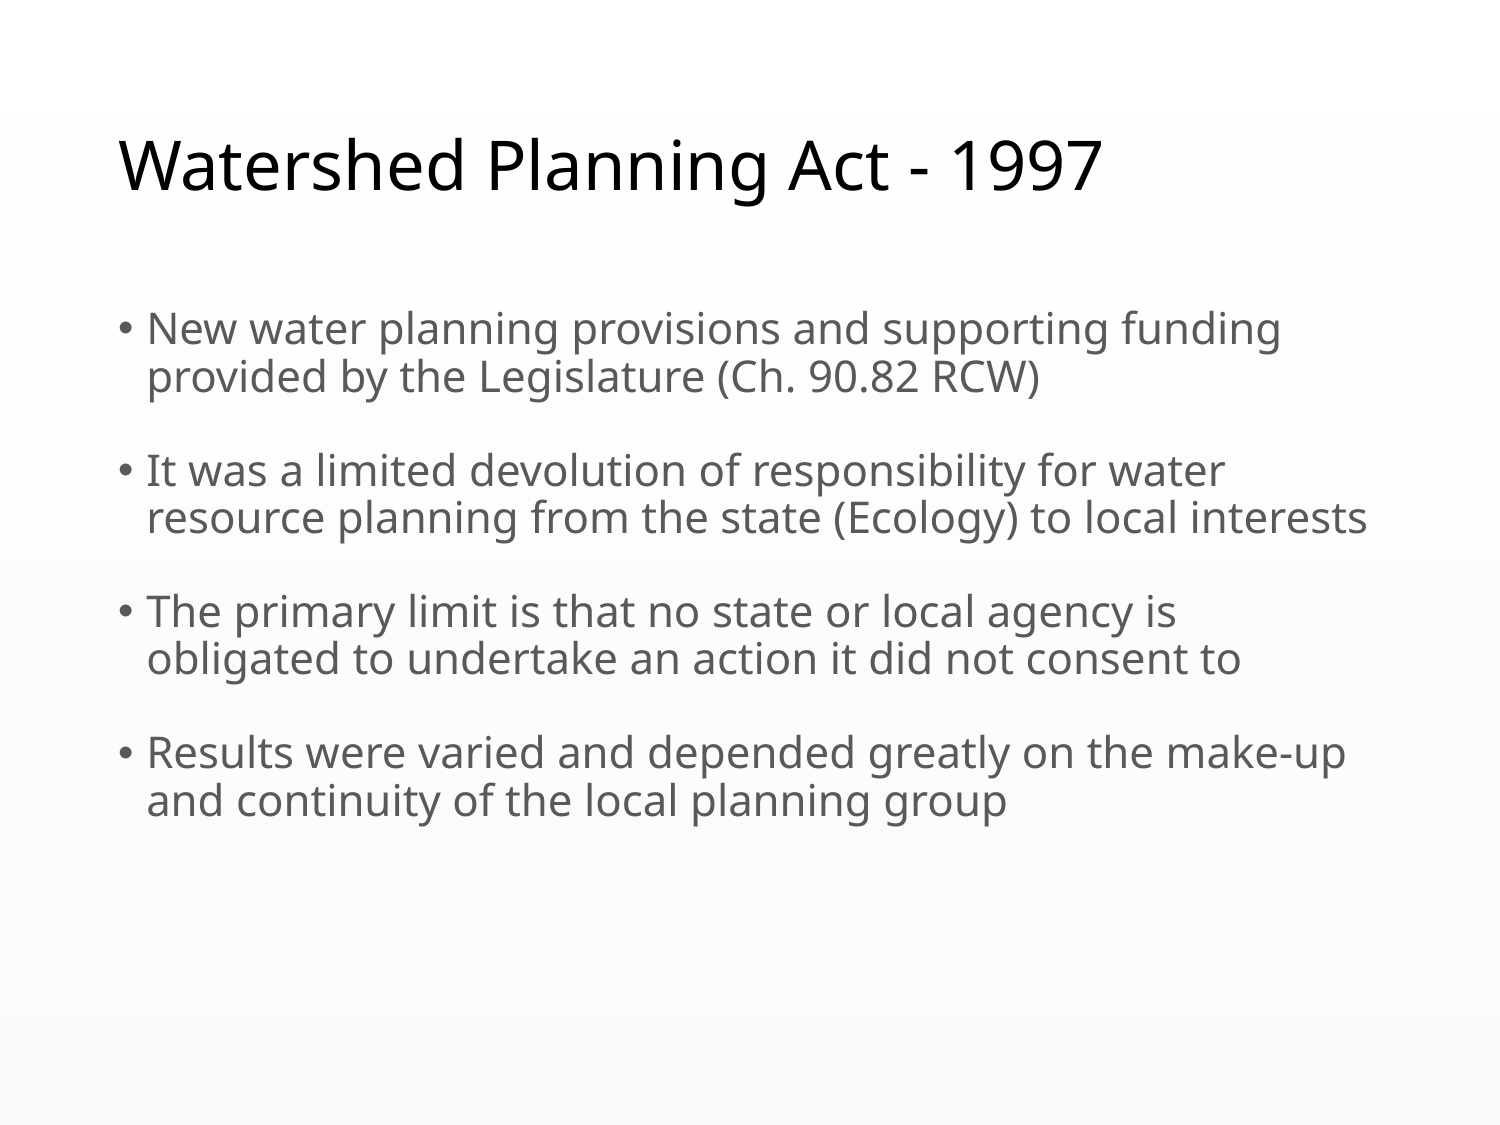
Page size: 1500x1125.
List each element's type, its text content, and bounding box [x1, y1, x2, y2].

list New water planning provisions and supporting funding provided by the Legislature (Ch. 90.82 RCW) It was a limited devolution of responsibility for water resource planning from the state (Ecology) to local interests The primary limit is that no state or local agency is obligated to undertake an action it did not consent to Results were varied and depended greatly on the make-up and continuity of the local planning group [103, 299, 1397, 1014]
title Watershed Planning Act - 1997 [103, 59, 1397, 278]
